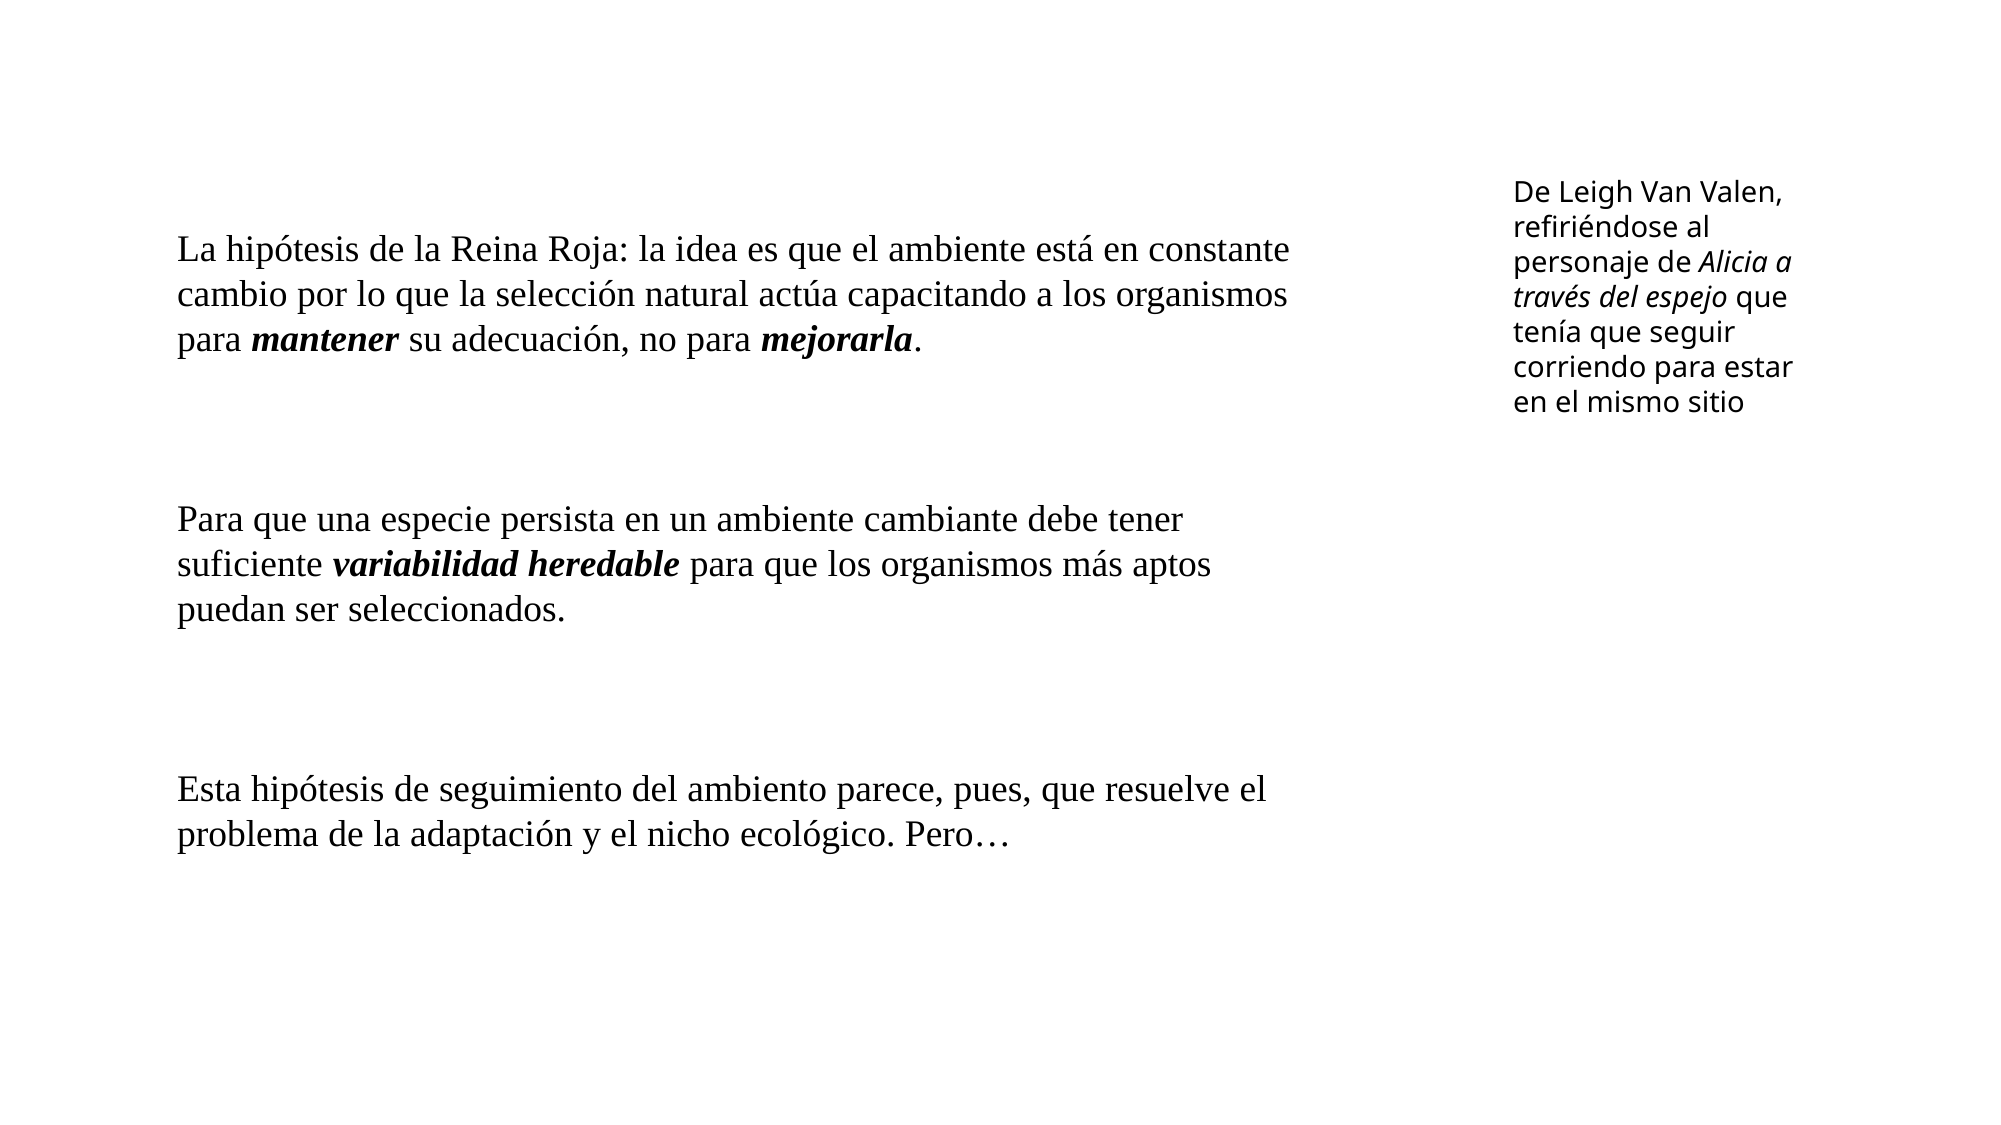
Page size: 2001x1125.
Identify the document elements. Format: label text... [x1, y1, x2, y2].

text_box La hipótesis de la Reina Roja: la idea es que el ambiente está en constante cambio por lo que la selección natural actúa capacitando a los organismos para mantener su adecuación, no para mejorarla. [162, 216, 1344, 367]
text_box De Leigh Van Valen, refiriéndose al personaje de Alicia a través del espejo que tenía que seguir corriendo para estar en el mismo sitio [1498, 166, 1838, 426]
text_box Esta hipótesis de seguimiento del ambiento parece, pues, que resuelve el problema de la adaptación y el nicho ecológico. Pero… [162, 756, 1324, 862]
text_box Para que una especie persista en un ambiente cambiante debe tener suficiente variabilidad heredable para que los organismos más aptos puedan ser seleccionados. [162, 486, 1309, 637]
